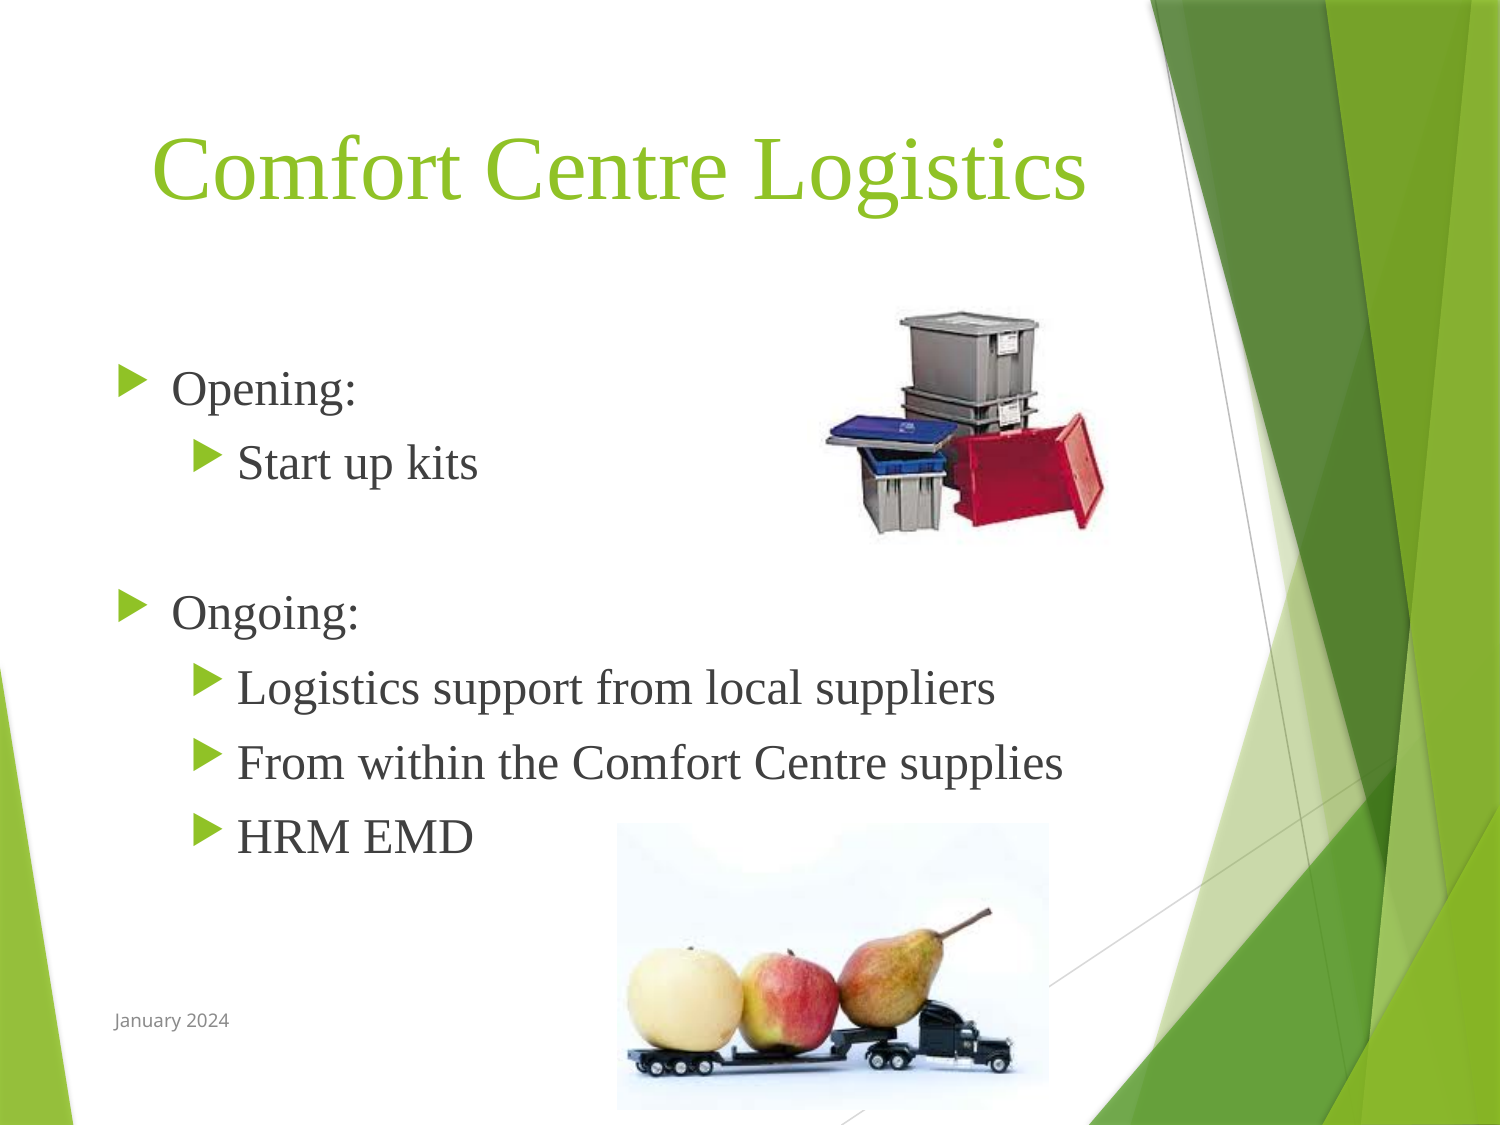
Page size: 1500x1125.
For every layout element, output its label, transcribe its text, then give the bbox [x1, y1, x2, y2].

picture [617, 823, 1050, 1111]
list Opening: Start up kits Ongoing: Logistics support from local suppliers From within the Comfort Centre supplies HRM EMD [99, 354, 1142, 992]
title Comfort Centre Logistics [99, 99, 1142, 317]
picture [807, 268, 1121, 583]
footer January 2024 [99, 991, 612, 1051]
